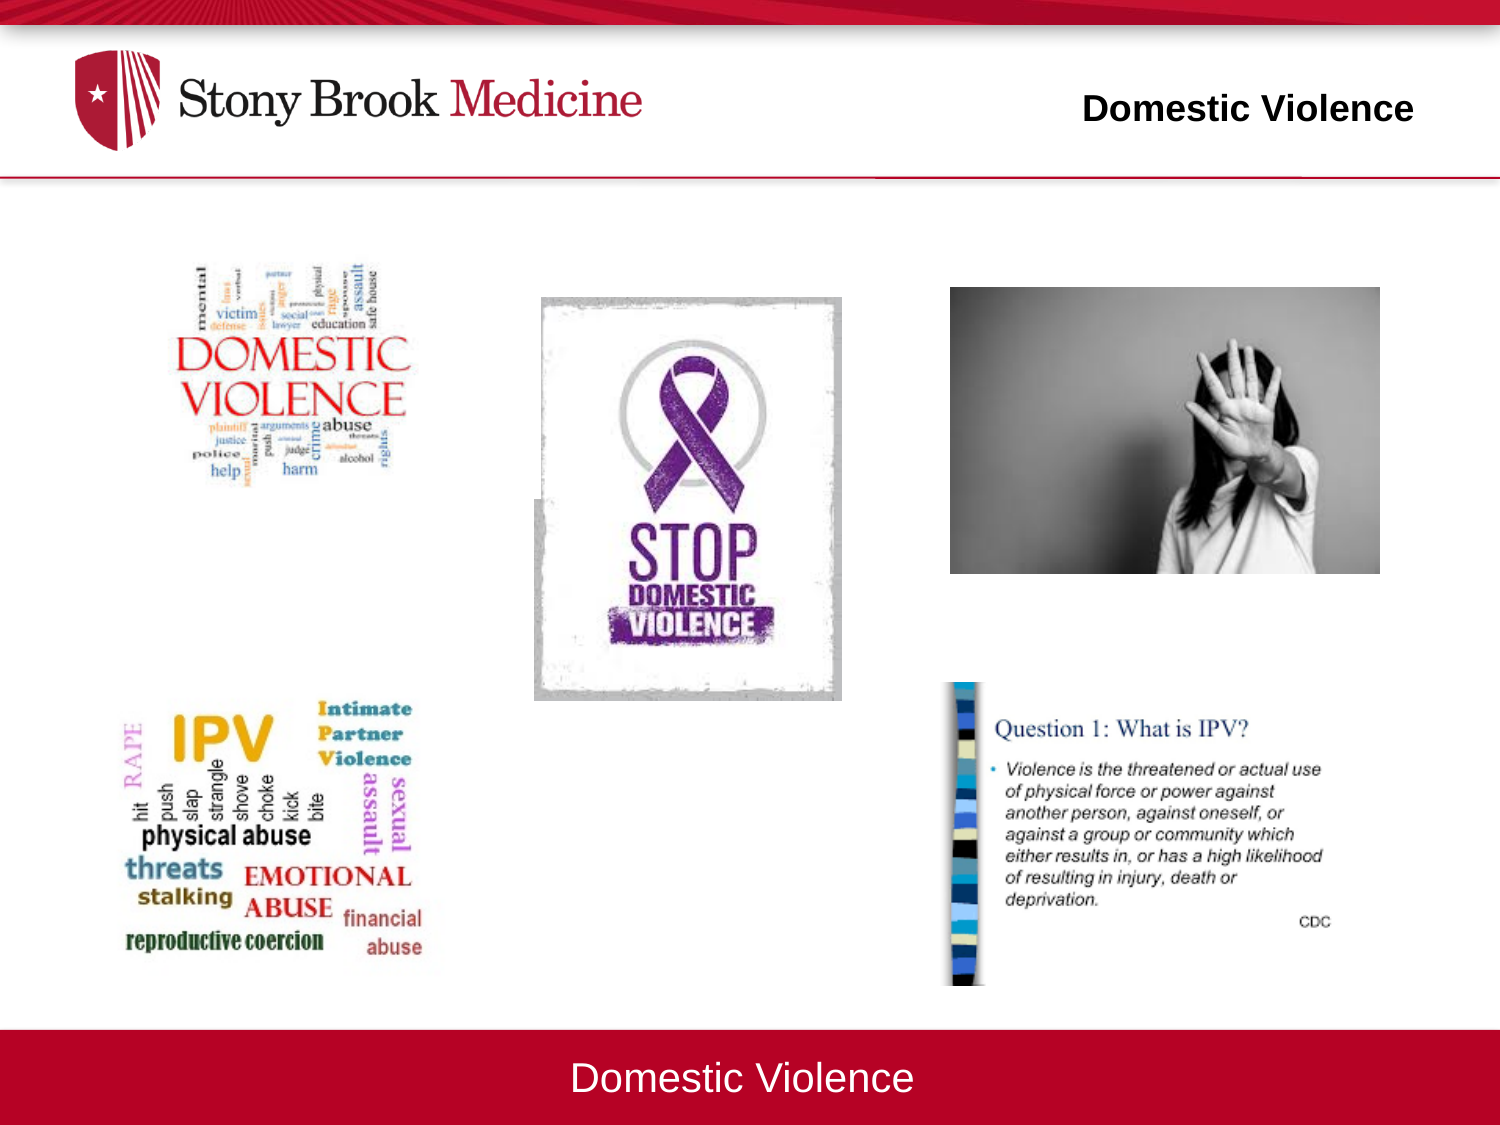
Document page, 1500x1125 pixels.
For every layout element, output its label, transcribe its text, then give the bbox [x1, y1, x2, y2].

picture [949, 287, 1380, 574]
picture [0, 0, 1500, 25]
picture [75, 48, 642, 151]
picture [43, 649, 513, 1002]
list Domestic Violence [0, 1043, 1500, 1125]
list Domestic Violence [776, 76, 1425, 139]
picture [938, 681, 1344, 986]
picture [43, 250, 842, 701]
